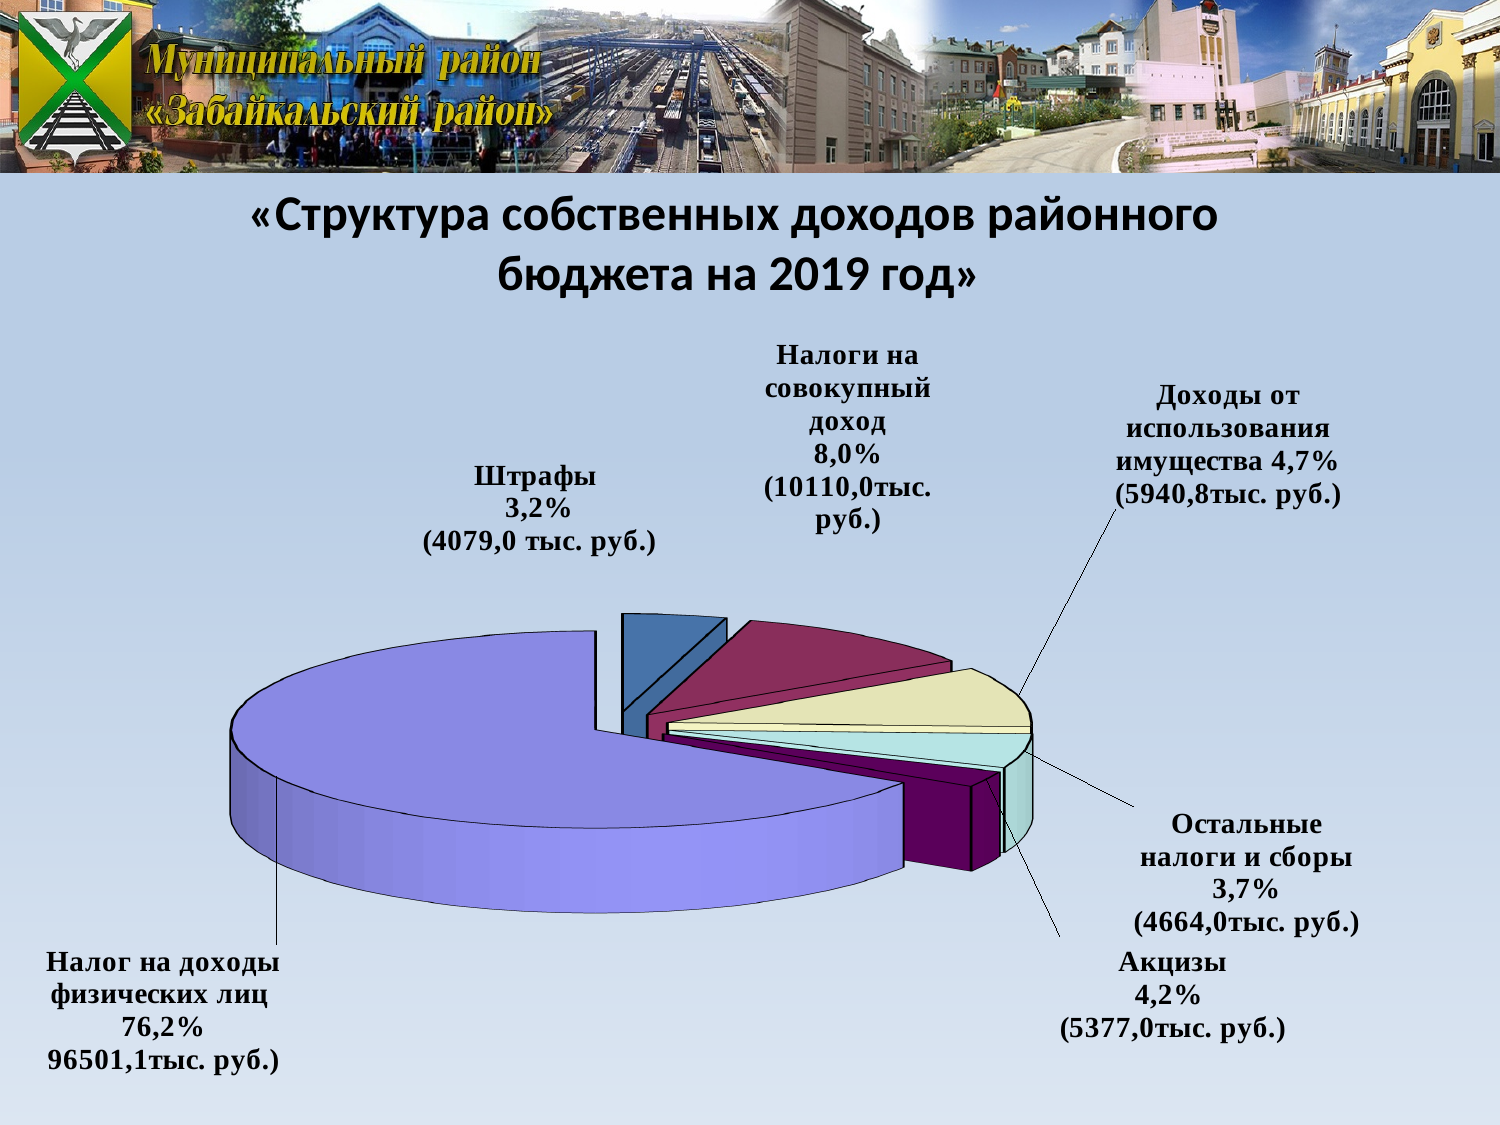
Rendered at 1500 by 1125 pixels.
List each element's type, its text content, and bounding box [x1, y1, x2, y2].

chart [41, 337, 1452, 1088]
picture [0, 0, 1500, 173]
text_box «Структура собственных доходов районного бюджета на 2019 год» [41, 181, 1438, 336]
